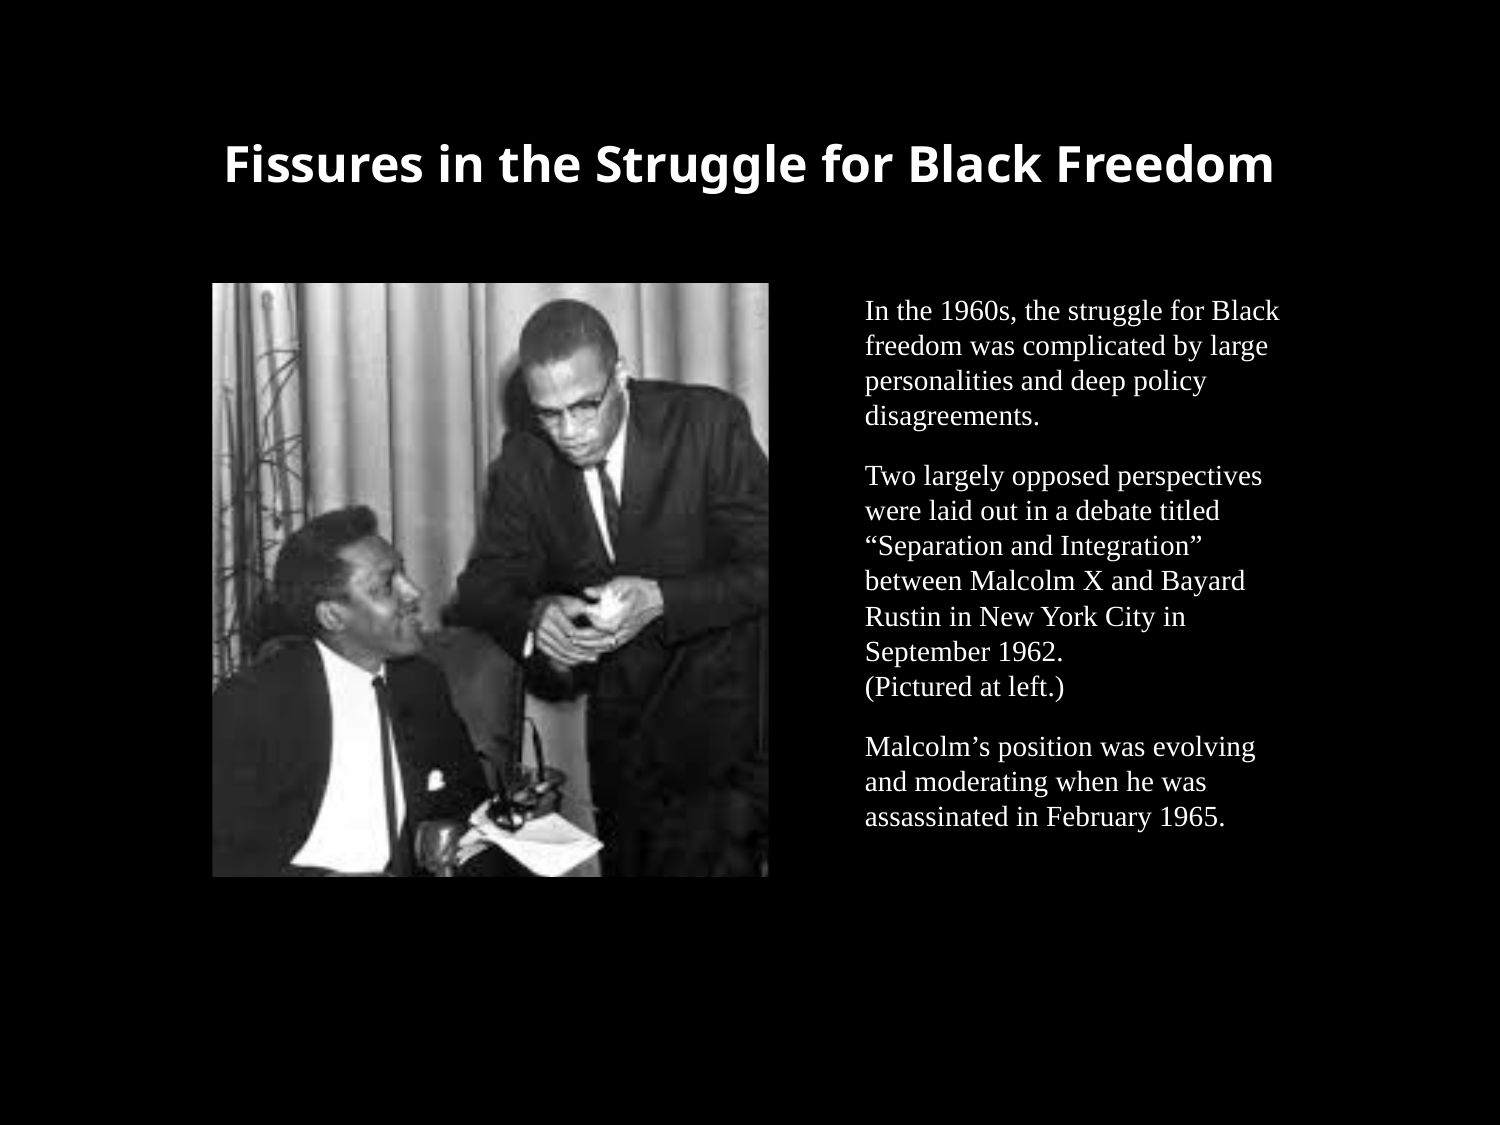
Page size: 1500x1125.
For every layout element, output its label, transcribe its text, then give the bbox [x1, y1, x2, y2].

picture [212, 283, 769, 877]
title Fissures in the Struggle for Black Freedom [0, 99, 1500, 233]
list In the 1960s, the struggle for Black freedom was complicated by large personalities and deep policy disagreements. Two largely opposed perspectives were laid out in a debate titled “Separation and Integration” between Malcolm X and Bayard Rustin in New York City in September 1962. (Pictured at left.) Malcolm’s position was evolving and moderating when he was assassinated in February 1965. [849, 283, 1300, 877]
